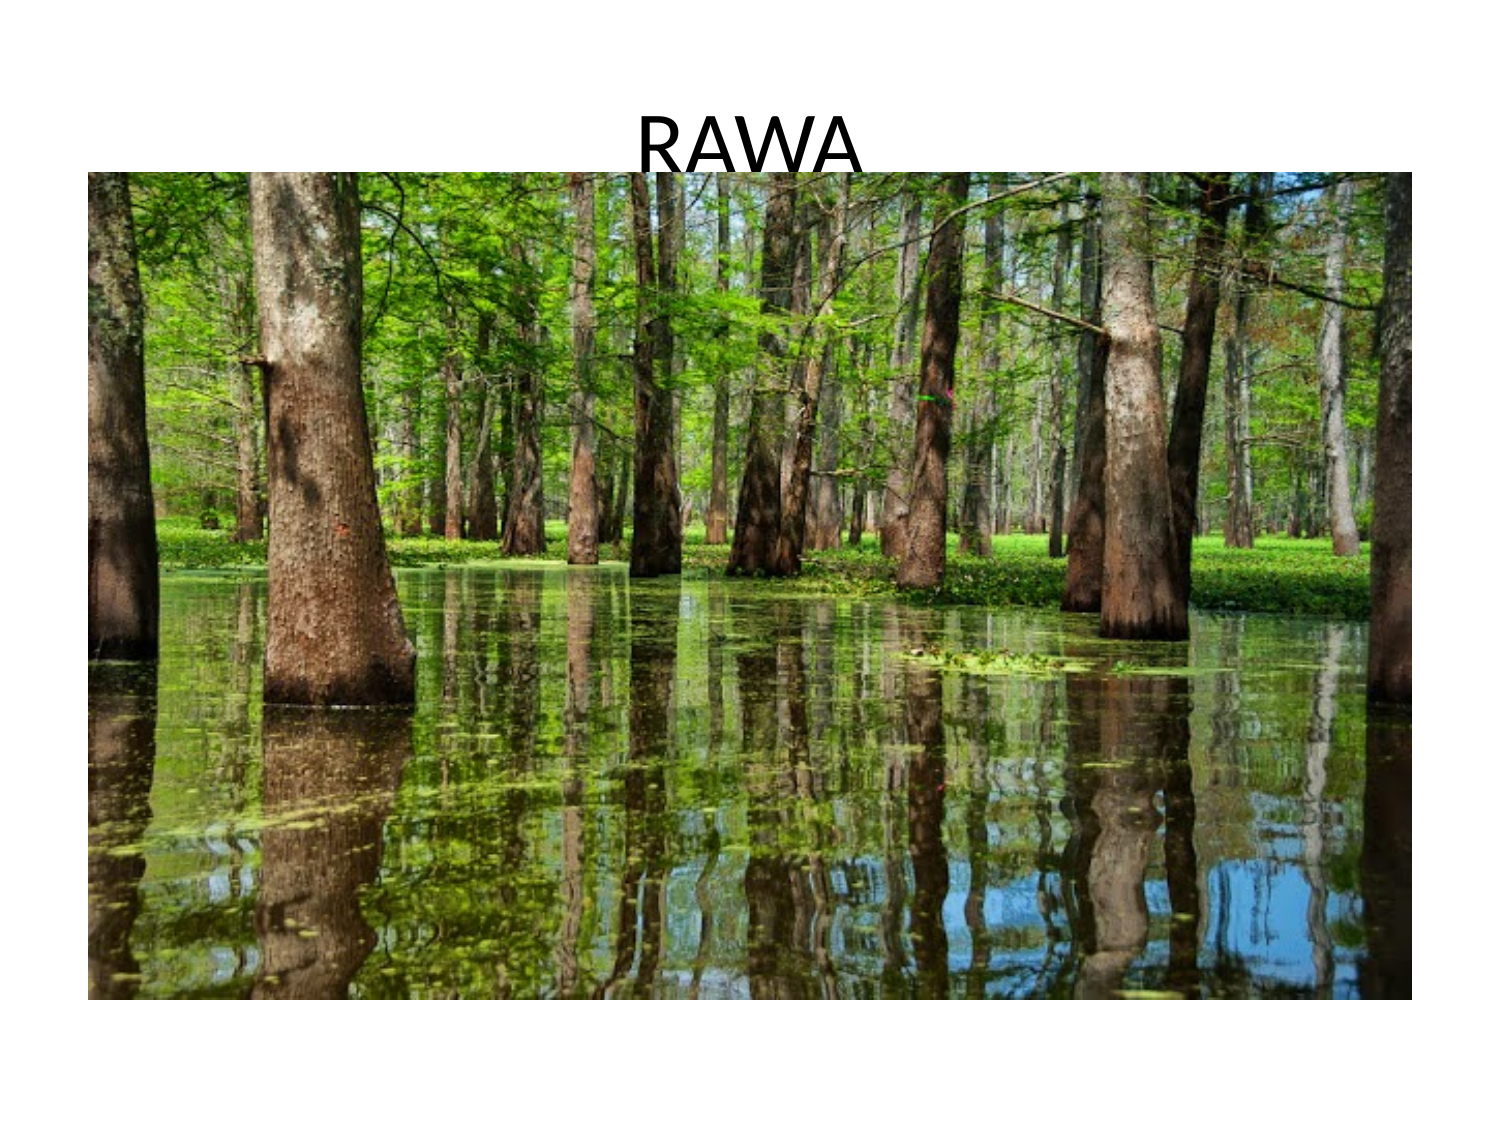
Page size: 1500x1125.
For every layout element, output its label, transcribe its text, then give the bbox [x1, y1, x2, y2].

picture [88, 172, 1412, 1000]
title RAWA [75, 45, 1425, 233]
